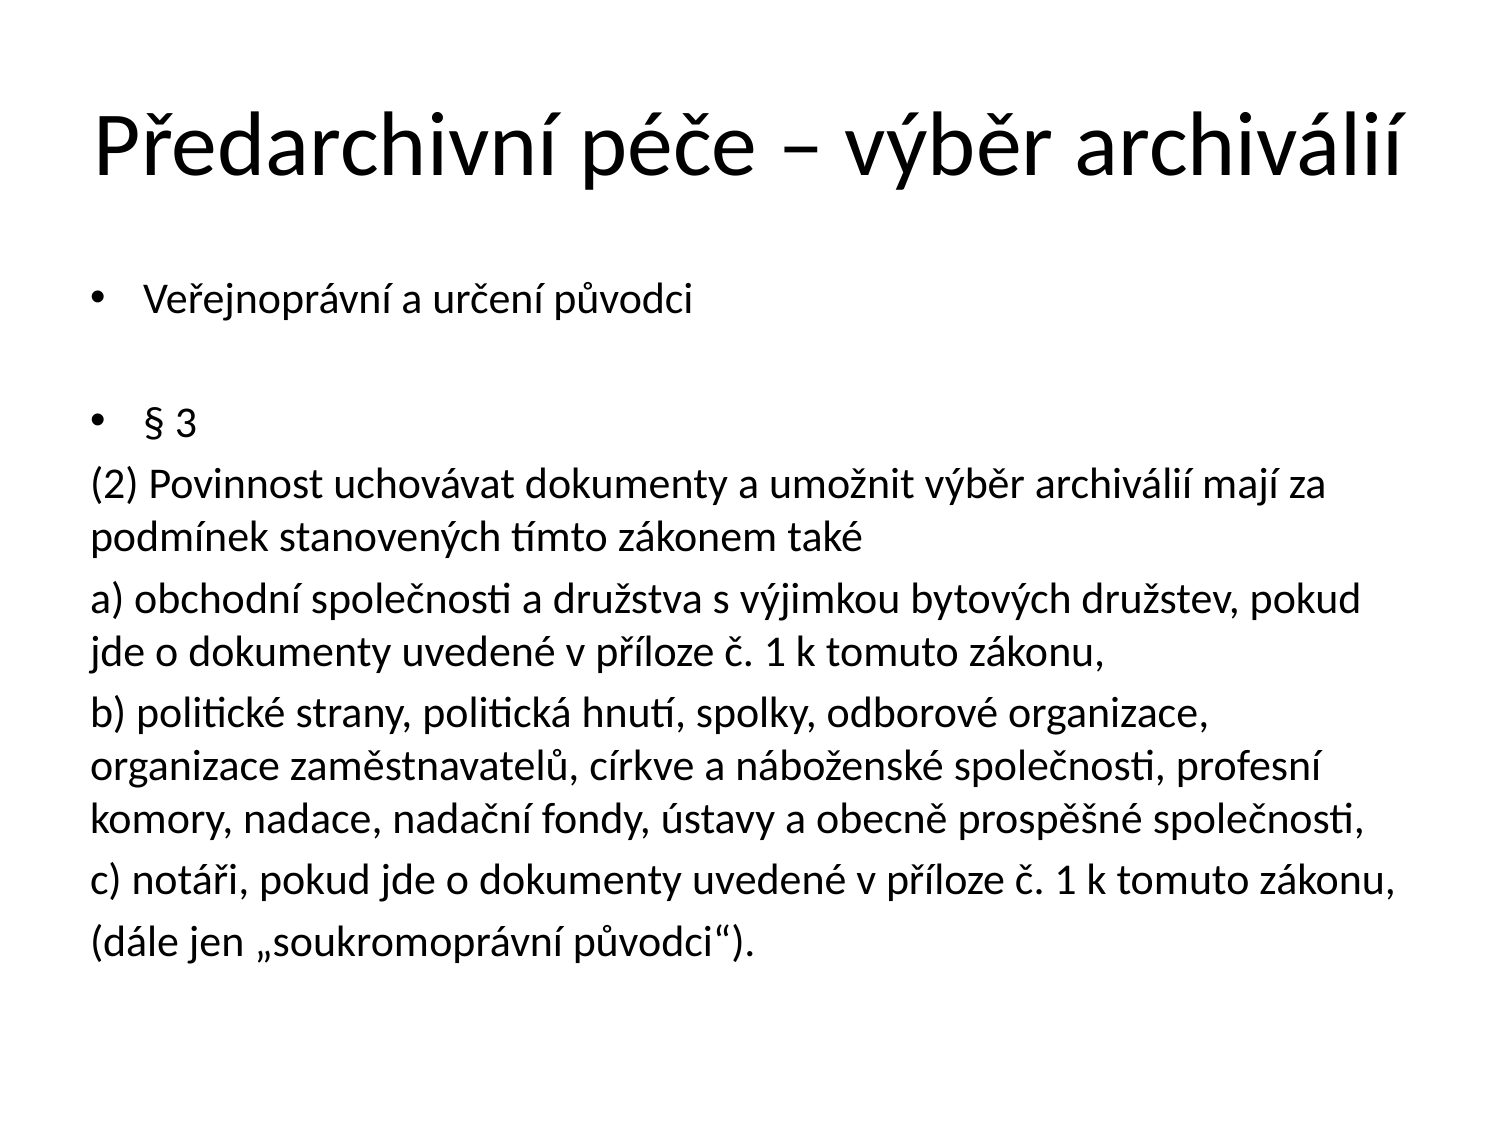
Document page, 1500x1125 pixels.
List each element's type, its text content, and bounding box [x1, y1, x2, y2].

list Veřejnoprávní a určení původci § 3 (2) Povinnost uchovávat dokumenty a umožnit výběr archiválií mají za podmínek stanovených tímto zákonem také a) obchodní společnosti a družstva s výjimkou bytových družstev, pokud jde o dokumenty uvedené v příloze č. 1 k tomuto zákonu, b) politické strany, politická hnutí, spolky, odborové organizace, organizace zaměstnavatelů, církve a náboženské společnosti, profesní komory, nadace, nadační fondy, ústavy a obecně prospěšné společnosti, c) notáři, pokud jde o dokumenty uvedené v příloze č. 1 k tomuto zákonu, (dále jen „soukromoprávní původci“). [75, 262, 1425, 1005]
title Předarchivní péče – výběr archiválií [75, 45, 1425, 233]
